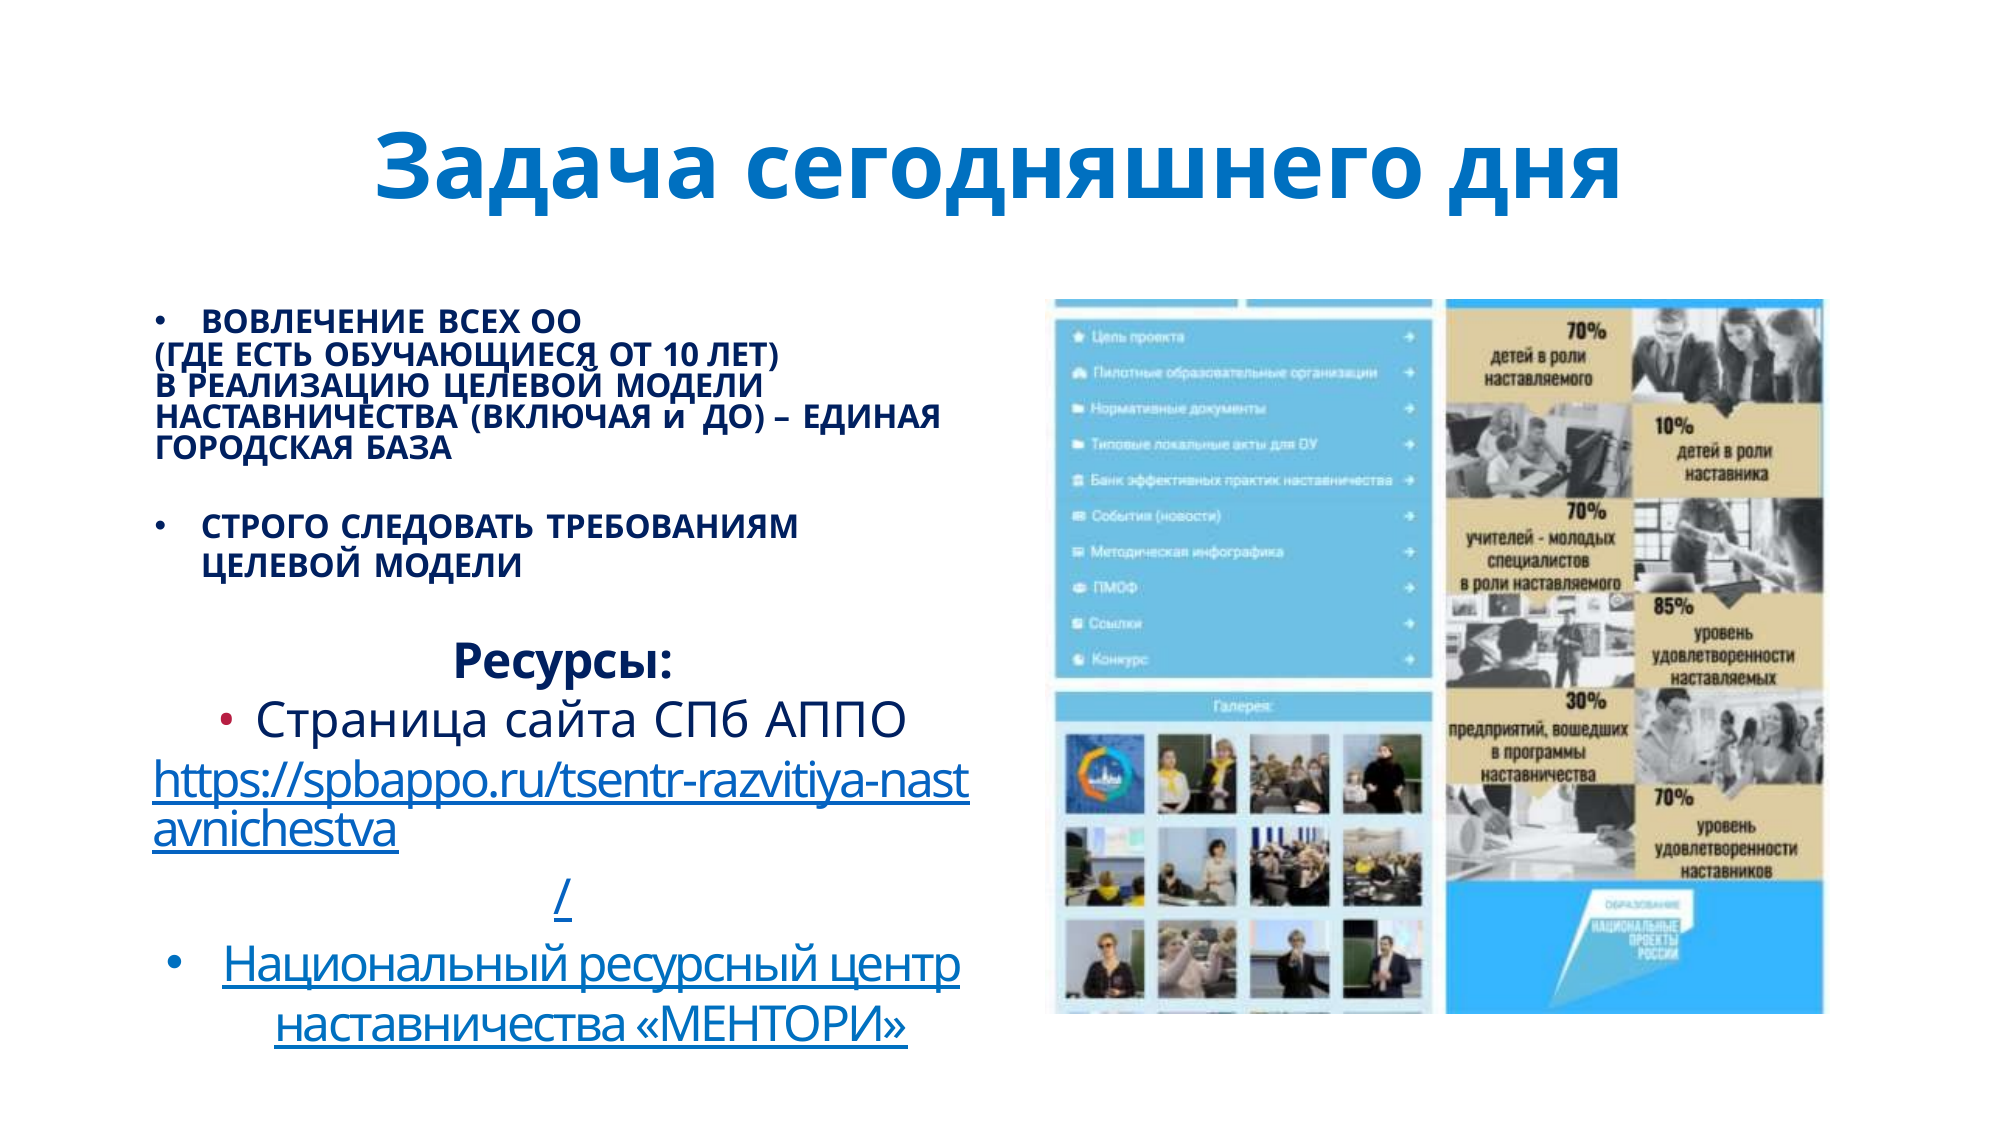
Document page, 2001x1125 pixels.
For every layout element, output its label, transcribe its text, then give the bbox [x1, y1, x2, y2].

list ВОВЛЕЧЕНИЕ ВСЕХ ОО (ГДЕ ЕСТЬ ОБУЧАЮЩИЕСЯ ОТ 10 ЛЕТ) В РЕАЛИЗАЦИЮ ЦЕЛЕВОЙ МОДЕЛИ НАСТАВНИЧЕСТВА (ВКЛЮЧАЯ и ДО) – ЕДИНАЯ ГОРОДСКАЯ БАЗА СТРОГО СЛЕДОВАТЬ ТРЕБОВАНИЯМ ЦЕЛЕВОЙ МОДЕЛИ Ресурсы: Страница сайта СПб АППО https://spbappo.ru/tsentr-razvitiya-nastavnichestva/ Национальный ресурсный центр наставничества «МЕНТОРИ» [137, 299, 988, 1014]
title Задача сегодняшнего дня [137, 59, 1863, 278]
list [1045, 299, 1830, 1014]
